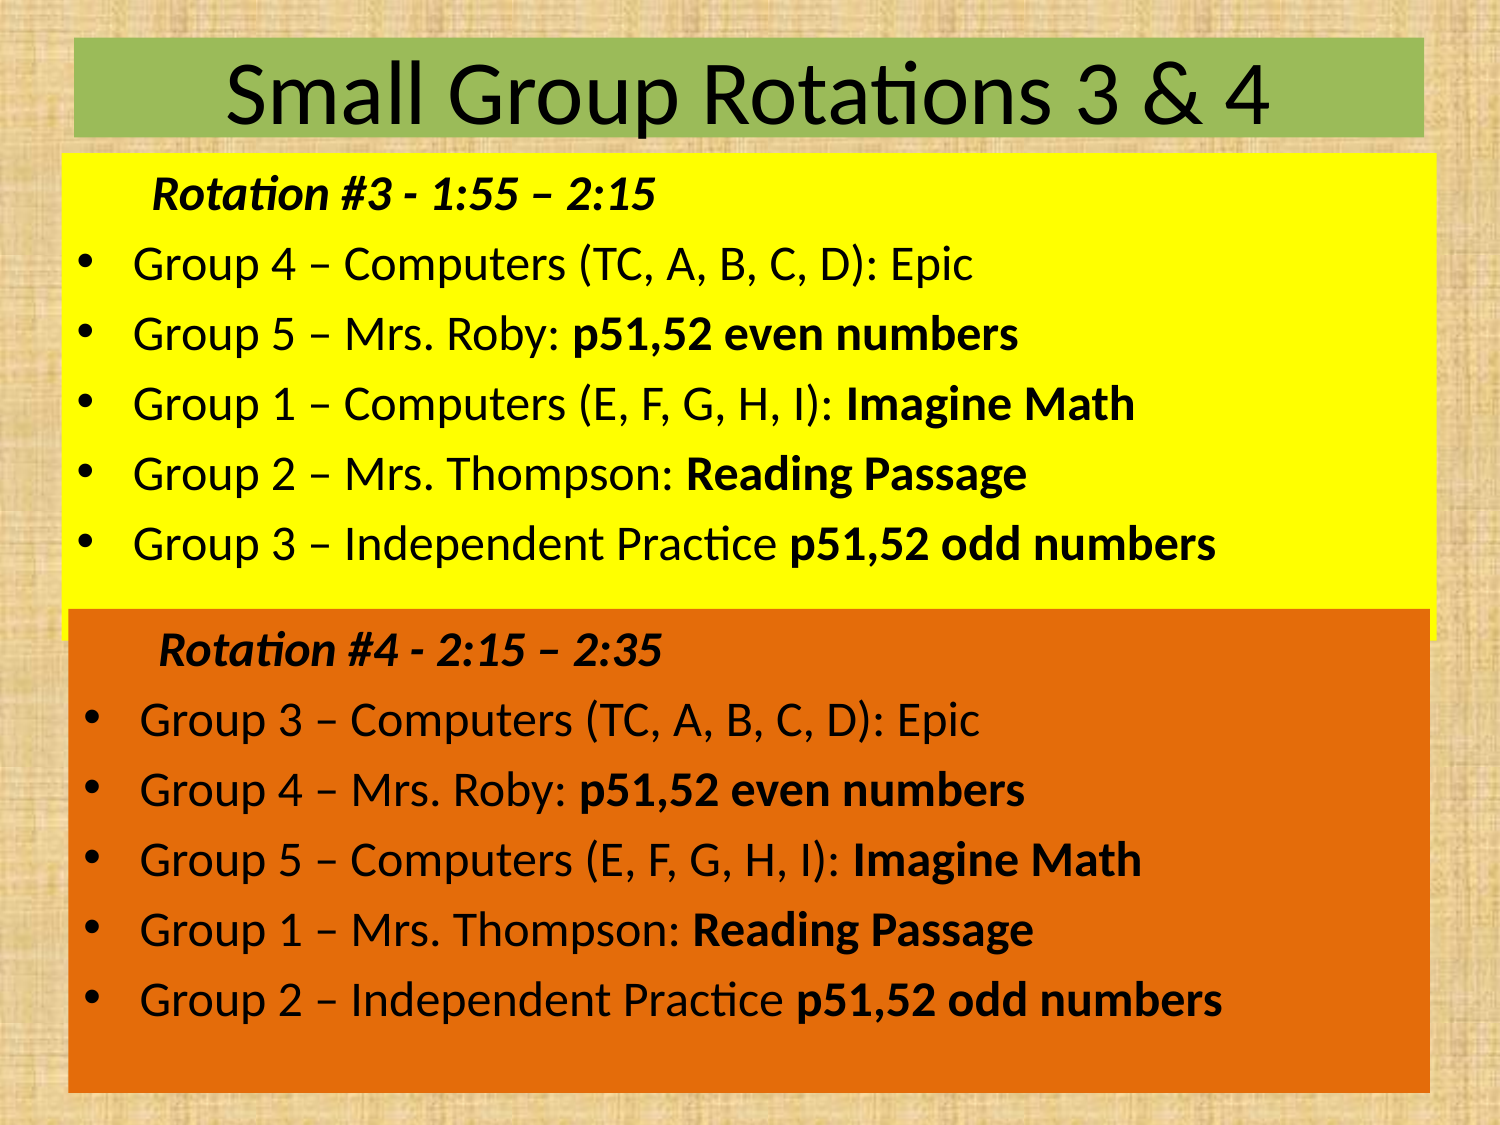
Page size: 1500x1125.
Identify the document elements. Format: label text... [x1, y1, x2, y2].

picture [0, 0, 1500, 1125]
title Small Group Rotations 3 & 4 [74, 37, 1425, 138]
text_box Rotation #4 - 2:15 – 2:35 Group 3 – Computers (TC, A, B, C, D): Epic Group 4 – Mrs. Roby: p51,52 even numbers Group 5 – Computers (E, F, G, H, I): Imagine Math Group 1 – Mrs. Thompson: Reading Passage Group 2 – Independent Practice p51,52 odd numbers [68, 608, 1430, 1093]
list Rotation #3 - 1:55 – 2:15 Group 4 – Computers (TC, A, B, C, D): Epic Group 5 – Mrs. Roby: p51,52 even numbers Group 1 – Computers (E, F, G, H, I): Imagine Math Group 2 – Mrs. Thompson: Reading Passage Group 3 – Independent Practice p51,52 odd numbers [61, 153, 1437, 641]
